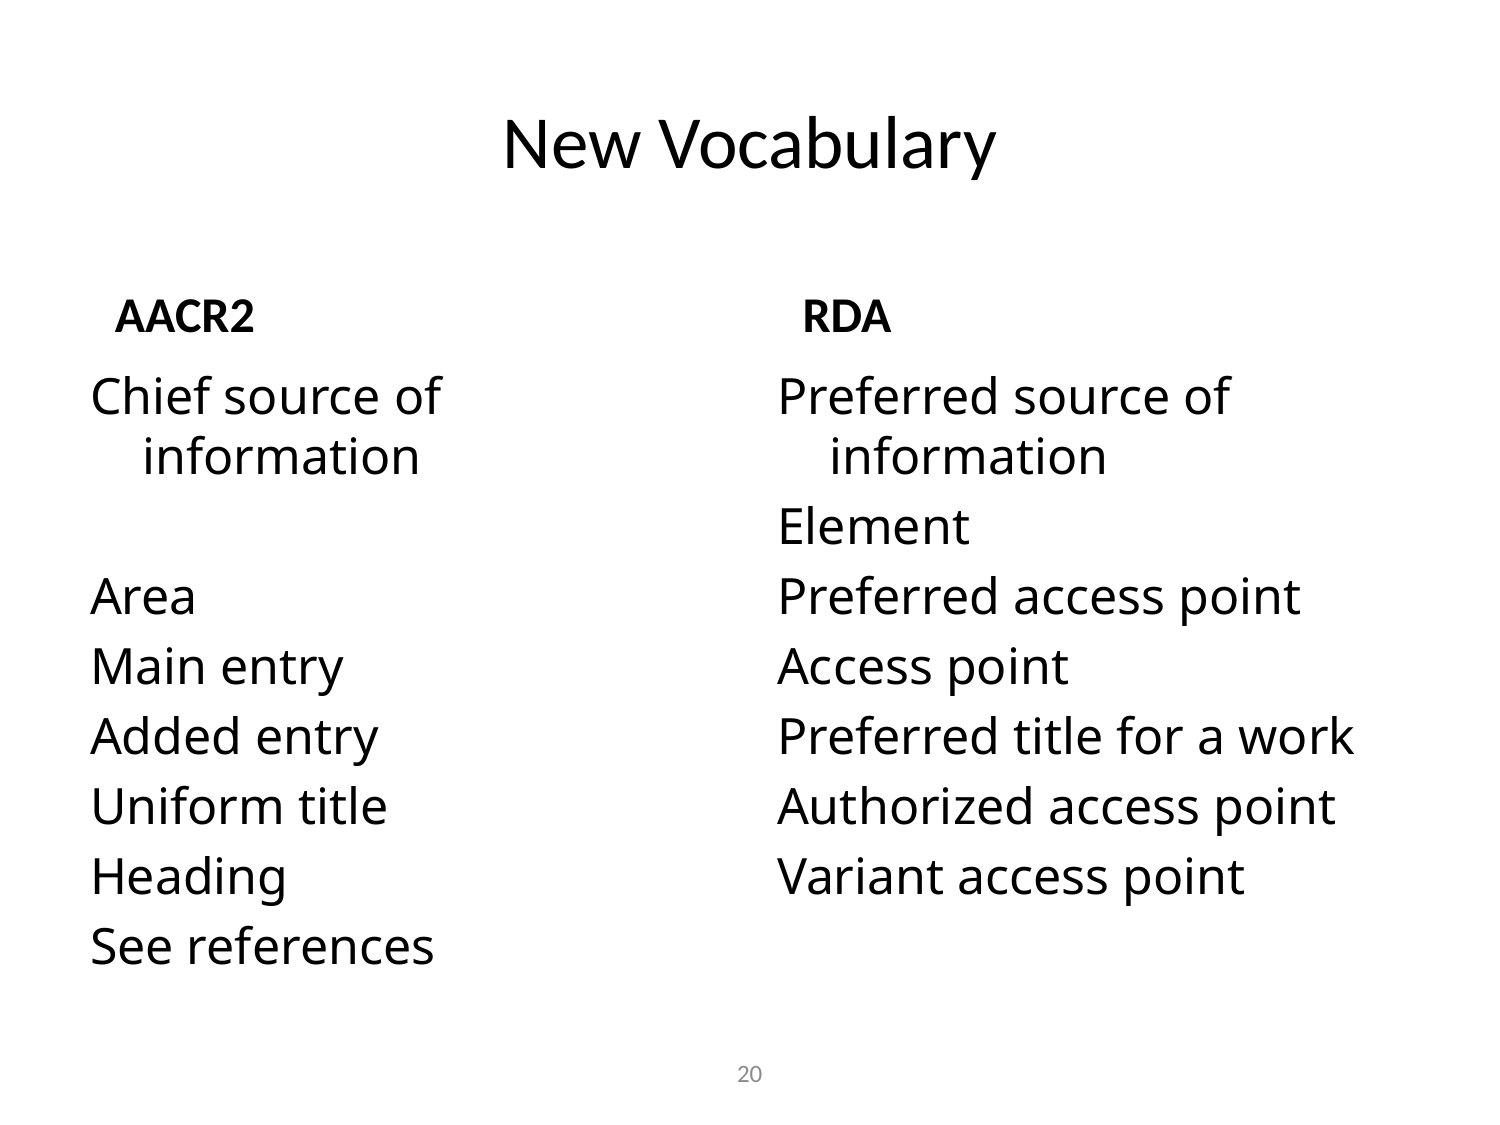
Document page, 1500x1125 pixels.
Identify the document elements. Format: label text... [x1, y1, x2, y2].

title New Vocabulary [75, 45, 1425, 233]
list Preferred source of information Element Preferred access point Access point Preferred title for a work Authorized access point Variant access point [761, 356, 1425, 1005]
list AACR2 [99, 287, 738, 350]
slide_number 20 [512, 1042, 988, 1103]
list RDA [787, 287, 1425, 350]
list Chief source of information Area Main entry Added entry Uniform title Heading See references [75, 356, 738, 1005]
